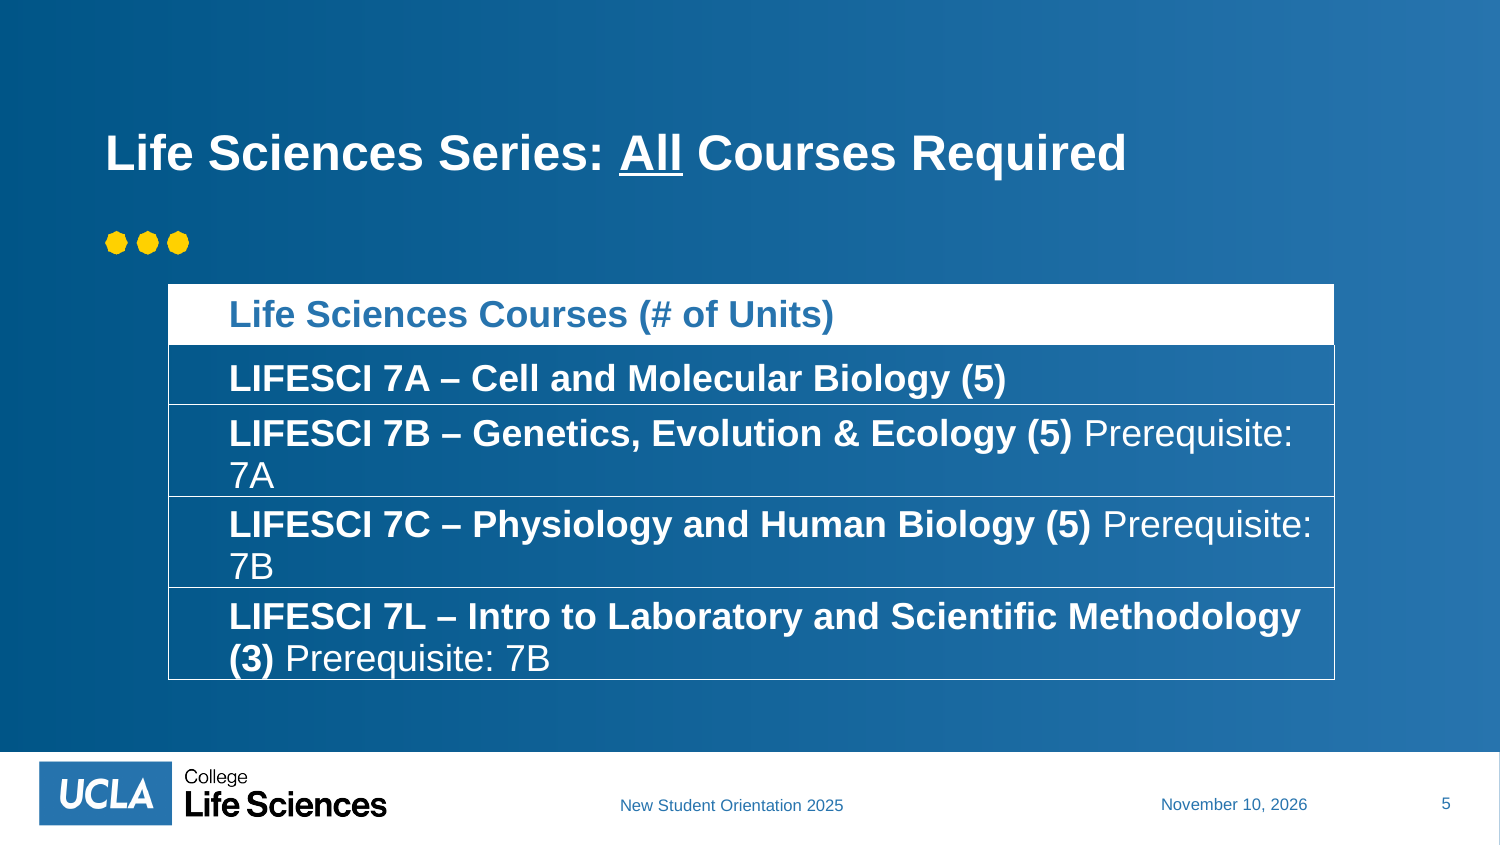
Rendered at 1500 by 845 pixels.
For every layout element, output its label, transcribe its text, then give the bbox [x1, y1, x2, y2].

table_cell LIFESCI 7A – Cell and Molecular Biology (5) [169, 345, 1334, 404]
table_header Life Sciences Courses (# of Units) [169, 285, 1334, 345]
table_cell LIFESCI 7B – Genetics, Evolution & Ecology (5) Prerequisite: 7A [169, 405, 1334, 496]
slide_number 5 [1334, 791, 1466, 815]
title Life Sciences Series: All Courses Required [90, 120, 1290, 190]
picture [10, 732, 415, 845]
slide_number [1097, 791, 1323, 816]
table_cell LIFESCI 7L – Intro to Laboratory and Scientific Methodology (3) Prerequisite: 7B [169, 588, 1334, 679]
table_cell LIFESCI 7C – Physiology and Human Biology (5) Prerequisite: 7B [169, 497, 1334, 587]
picture [105, 230, 189, 255]
